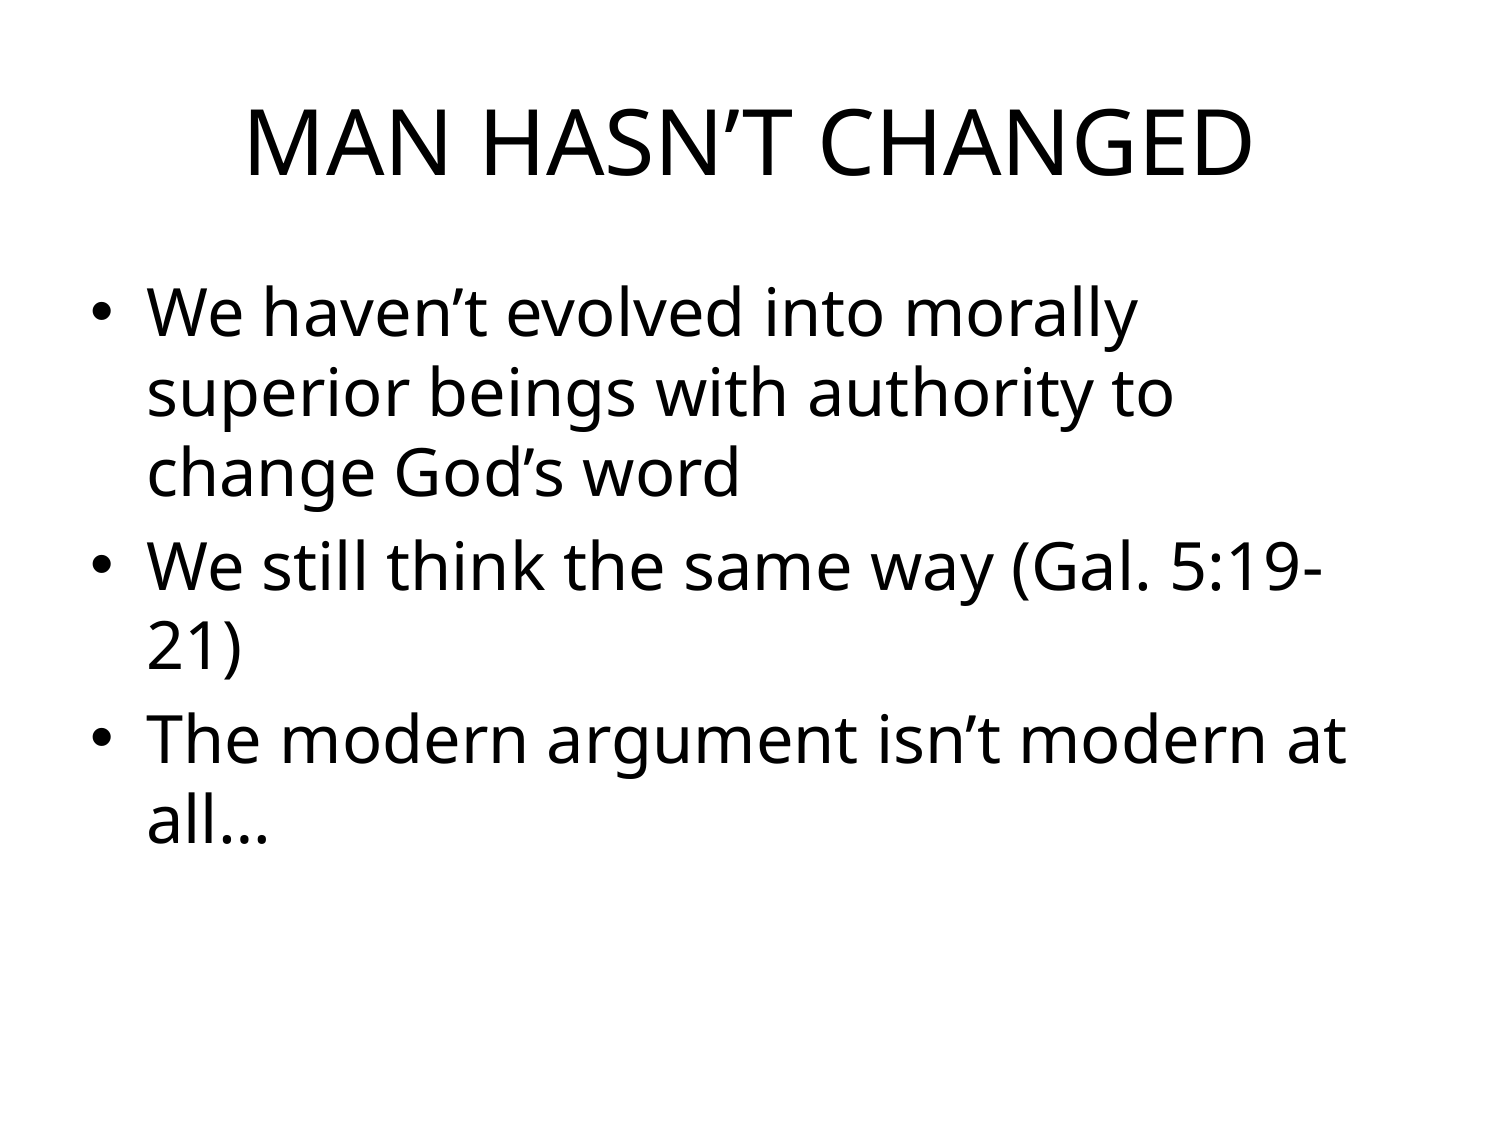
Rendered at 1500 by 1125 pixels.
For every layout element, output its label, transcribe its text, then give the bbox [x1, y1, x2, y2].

title MAN HASN’T CHANGED [75, 45, 1425, 233]
list We haven’t evolved into morally superior beings with authority to change God’s word We still think the same way (Gal. 5:19-21) The modern argument isn’t modern at all… [75, 262, 1425, 1005]
